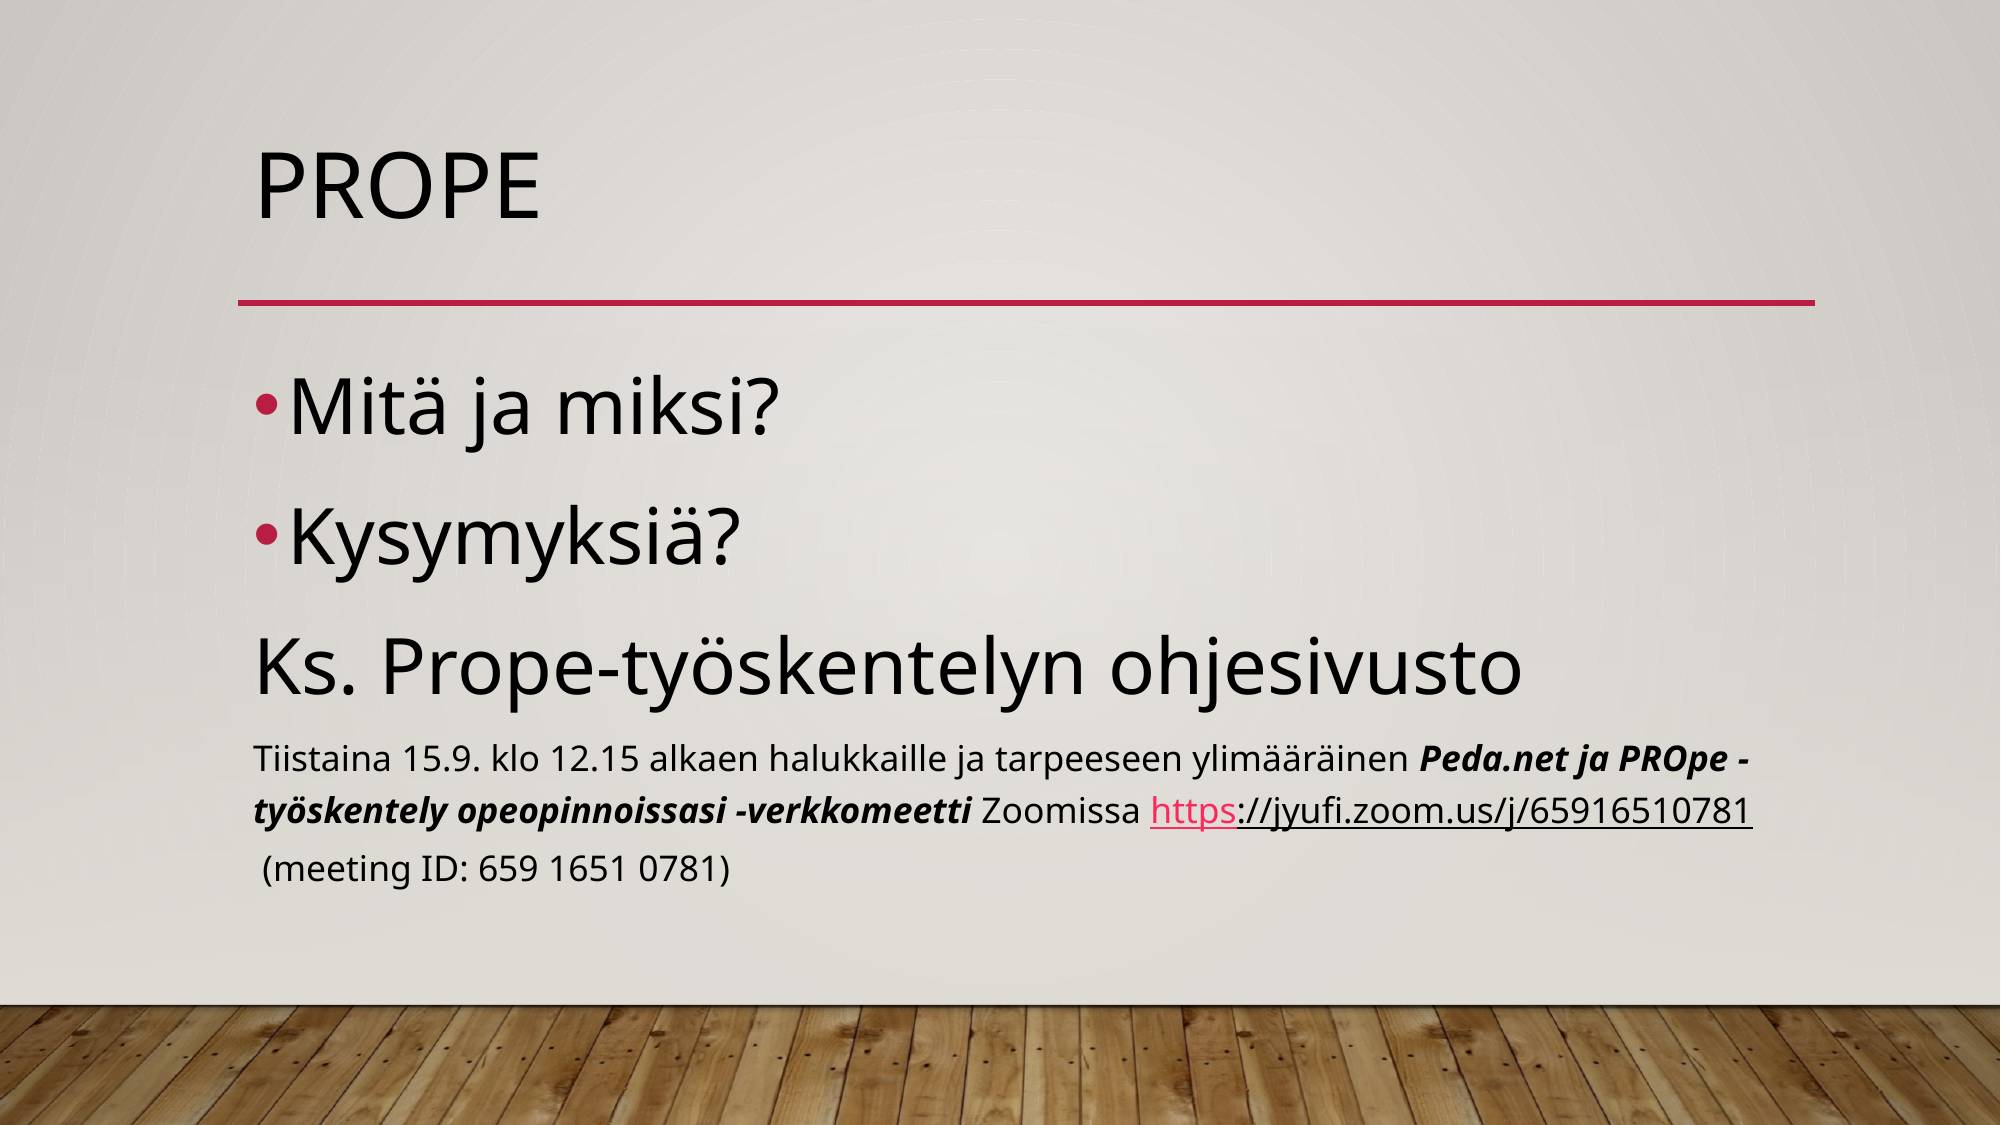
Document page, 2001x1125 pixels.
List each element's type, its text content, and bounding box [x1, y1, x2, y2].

picture [0, 1005, 2000, 1125]
list Mitä ja miksi? Kysymyksiä? Ks. Prope-työskentelyn ohjesivusto Tiistaina 15.9. klo 12.15 alkaen halukkaille ja tarpeeseen ylimääräinen Peda.net ja PROpe -työskentely opeopinnoissasi -verkkomeetti Zoomissa https://jyufi.zoom.us/j/65916510781 (meeting ID: 659 1651 0781) [238, 330, 1814, 897]
title PROPE [238, 131, 1814, 305]
